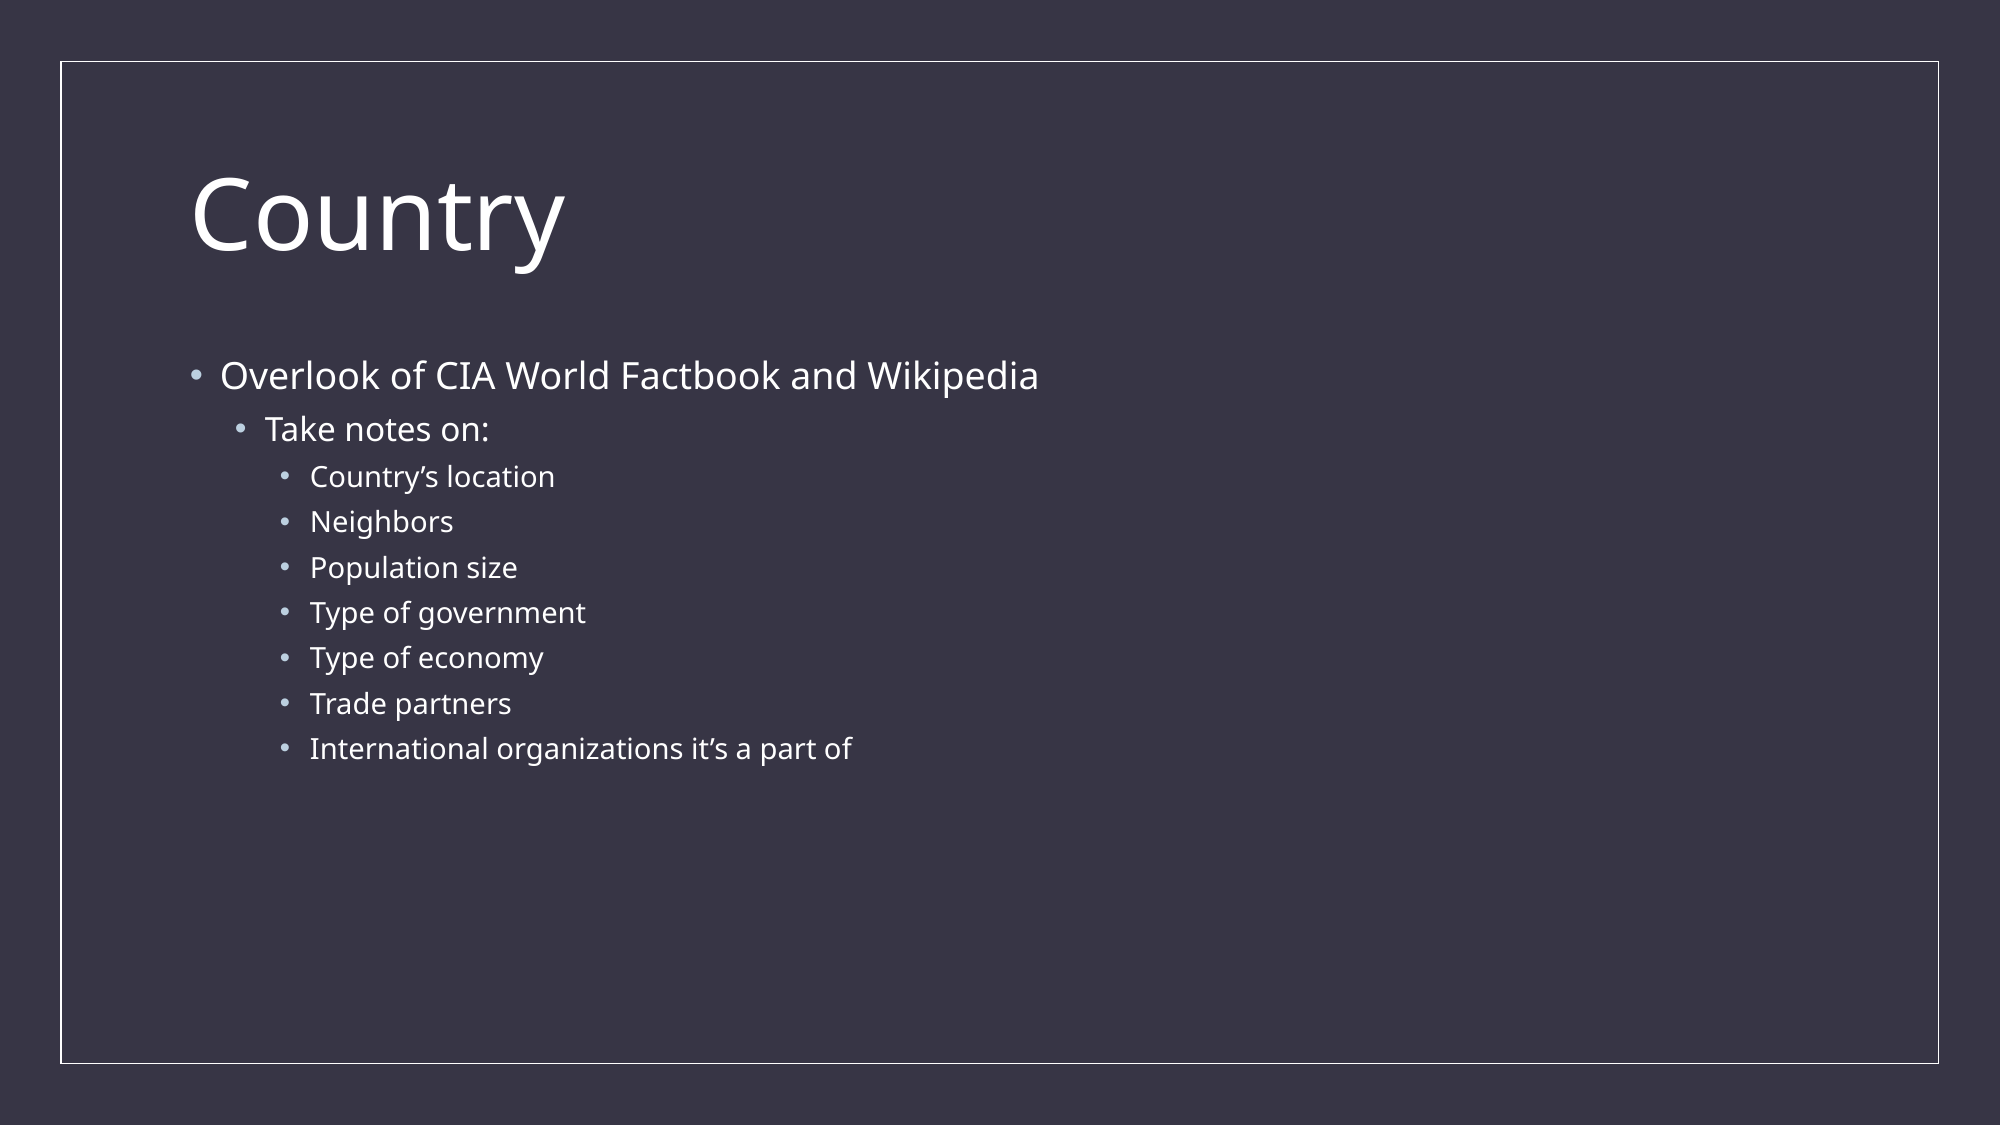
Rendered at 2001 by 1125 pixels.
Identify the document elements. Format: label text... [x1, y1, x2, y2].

list Overlook of CIA World Factbook and Wikipedia Take notes on: Country’s location Neighbors Population size Type of government Type of economy Trade partners International organizations it’s a part of [174, 345, 1825, 990]
title Country [174, 105, 1825, 331]
